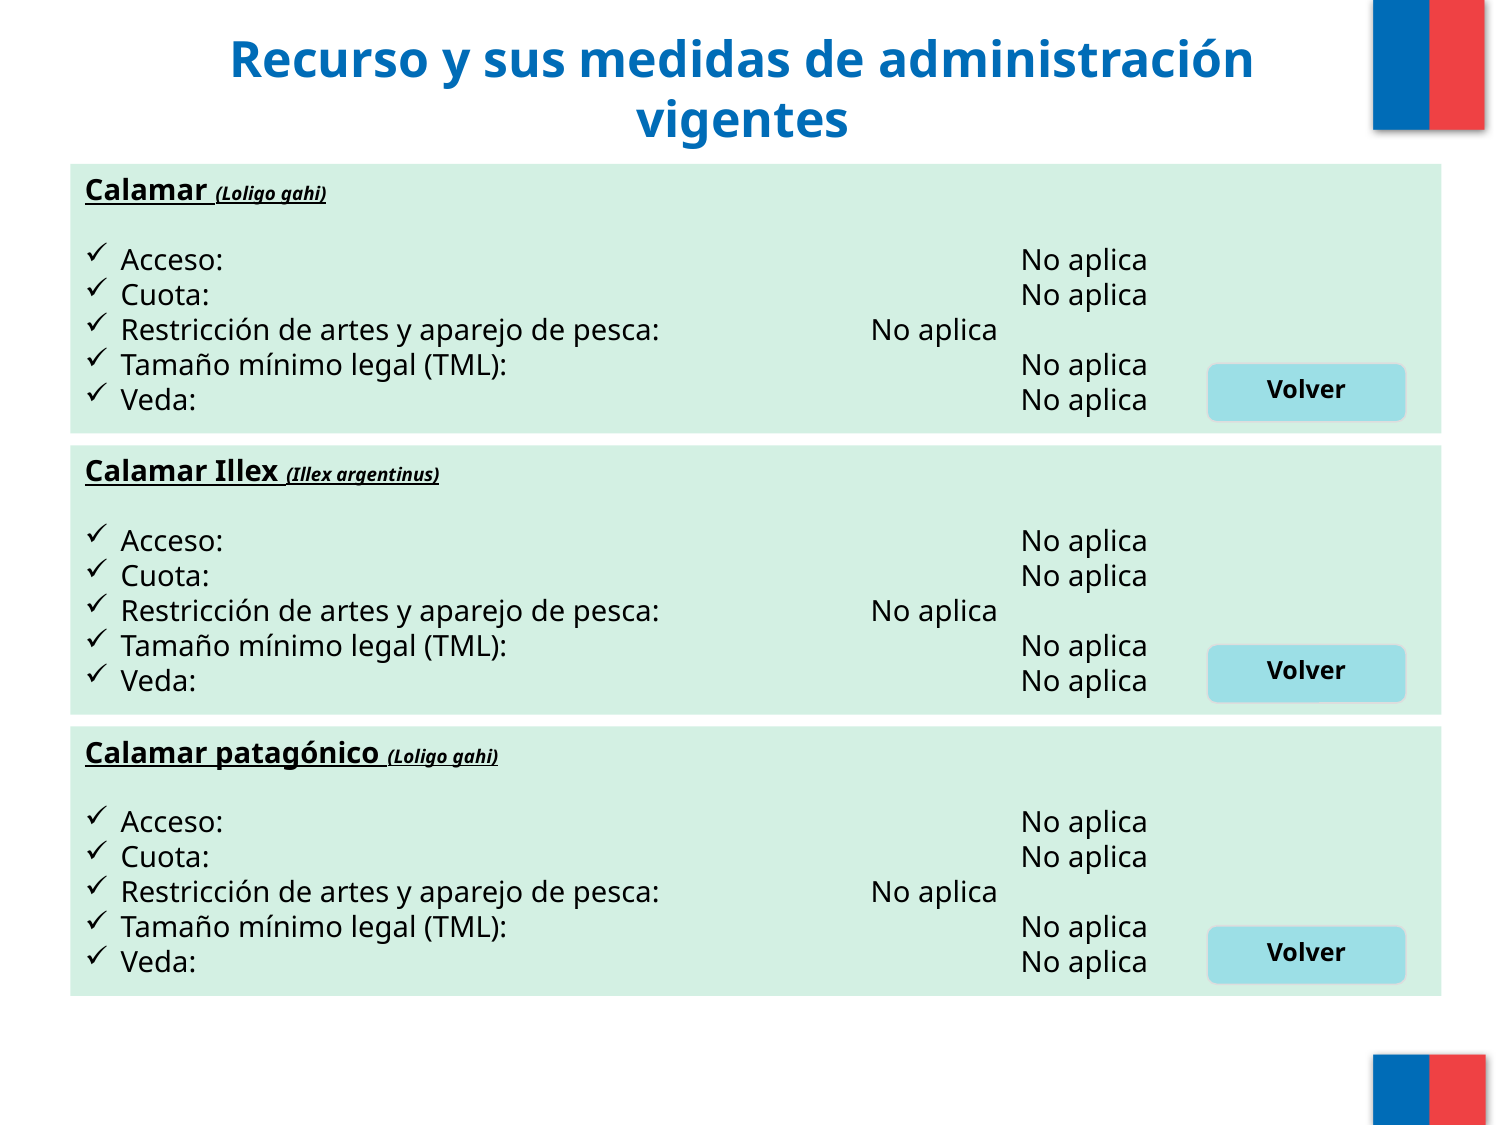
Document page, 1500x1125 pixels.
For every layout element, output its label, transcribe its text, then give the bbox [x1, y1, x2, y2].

picture [0, 0, 1500, 1125]
text_box Volver [1207, 363, 1407, 422]
text_box Calamar patagónico (Loligo gahi) Acceso: No aplica Cuota: No aplica Restricción de artes y aparejo de pesca: No aplica Tamaño mínimo legal (TML): No aplica Veda: No aplica [70, 726, 1442, 996]
text_box Calamar Illex (Illex argentinus) Acceso: No aplica Cuota: No aplica Restricción de artes y aparejo de pesca: No aplica Tamaño mínimo legal (TML): No aplica Veda: No aplica [70, 445, 1442, 715]
text_box Volver [1207, 925, 1407, 985]
text_box Volver [1207, 644, 1407, 704]
text_box Calamar (Loligo gahi) Acceso: No aplica Cuota: No aplica Restricción de artes y aparejo de pesca: No aplica Tamaño mínimo legal (TML): No aplica Veda: No aplica [70, 163, 1442, 434]
title Recurso y sus medidas de administración vigentes [105, 11, 1381, 165]
